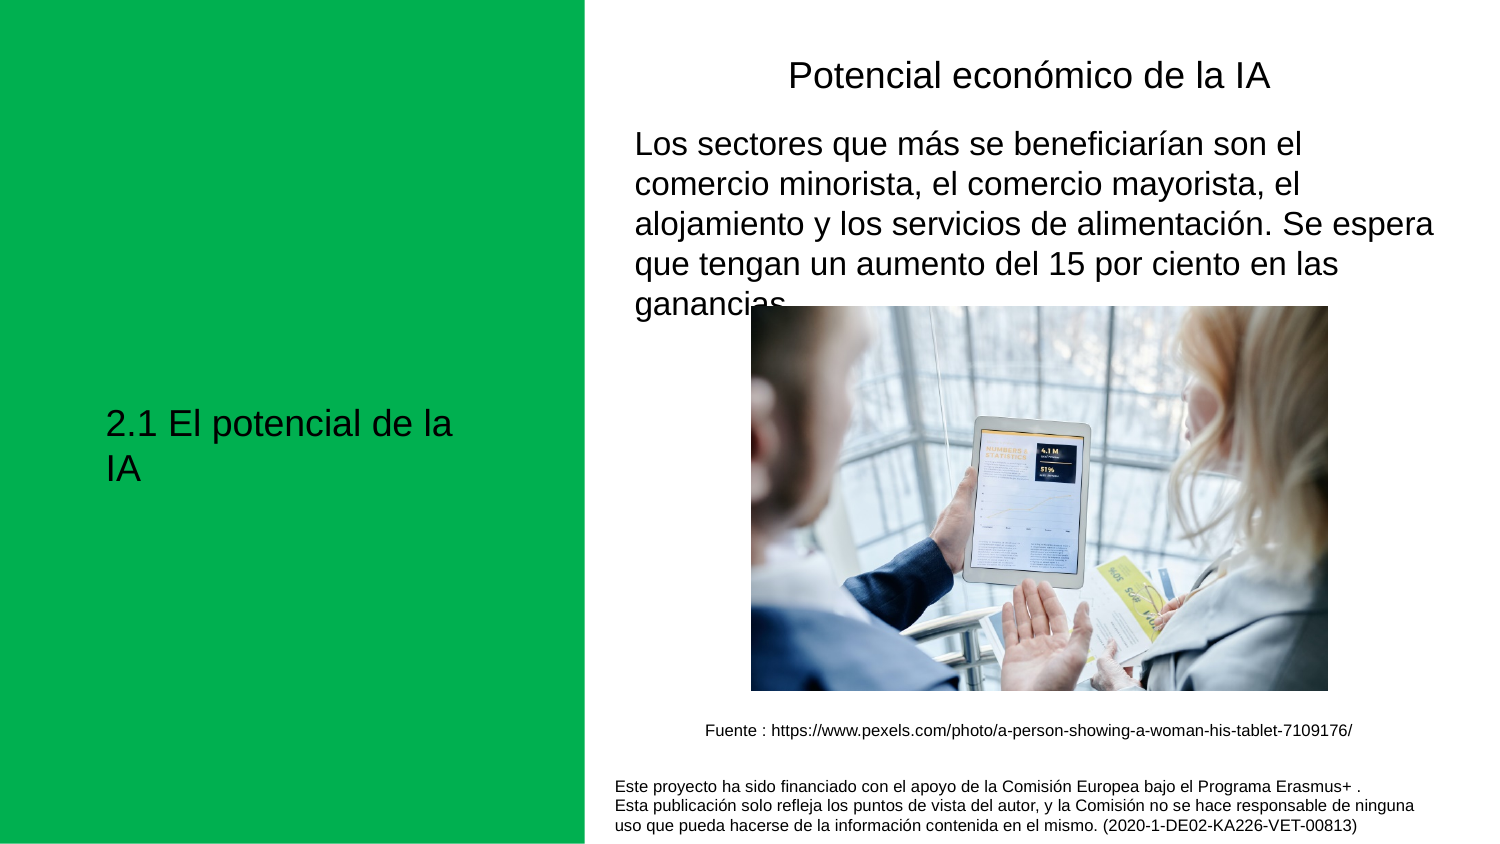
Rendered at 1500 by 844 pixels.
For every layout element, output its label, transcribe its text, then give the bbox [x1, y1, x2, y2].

text_box Los sectores que más se beneficiarían son el comercio minorista, el comercio mayorista, el alojamiento y los servicios de alimentación. Se espera que tengan un aumento del 15 por ciento en las ganancias. [619, 114, 1459, 329]
text_box 2.1 El potencial de la IA [90, 391, 494, 497]
text_box Potencial económico de la IA [722, 43, 1337, 104]
text_box Fuente : https://www.pexels.com/photo/a-person-showing-a-woman-his-tablet-7109176/ [680, 712, 1378, 747]
text_box [0, 0, 587, 844]
picture [751, 305, 1328, 691]
text_box Este proyecto ha sido financiado con el apoyo de la Comisión Europea bajo el Programa Erasmus+ . Esta publicación solo refleja los puntos de vista del autor, y la Comisión no se hace responsable de ninguna uso que pueda hacerse de la información contenida en el mismo. (2020-1-DE02-KA226-VET-00813) [600, 767, 1459, 843]
